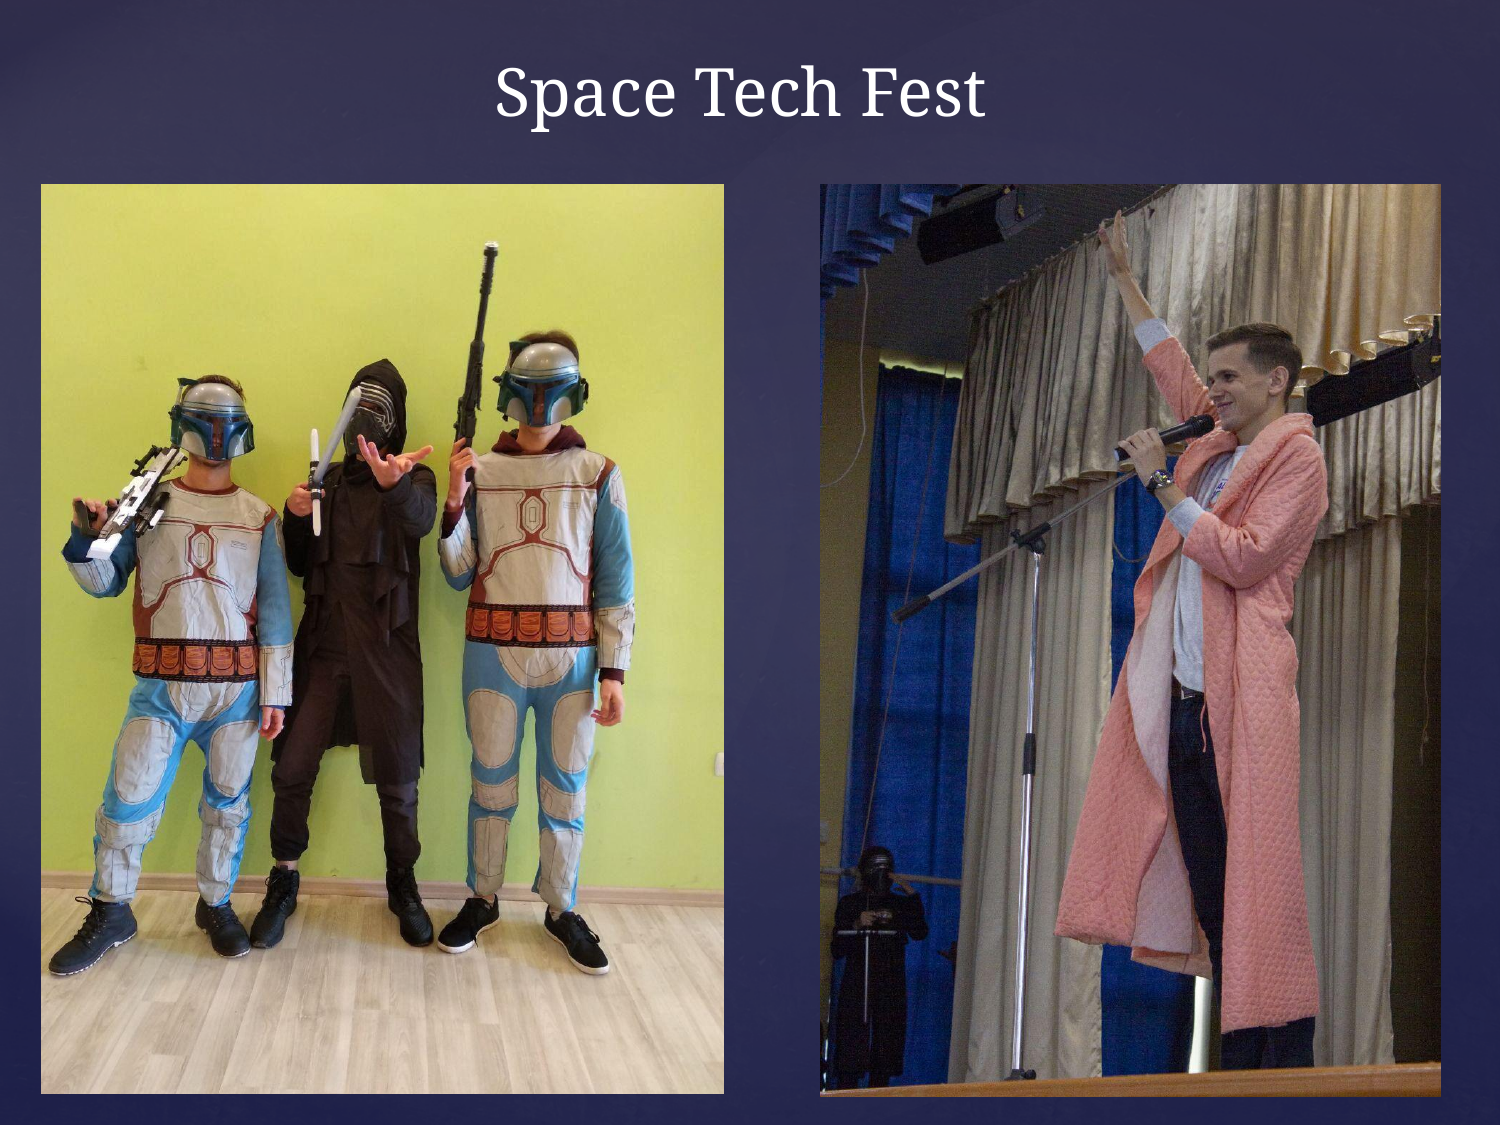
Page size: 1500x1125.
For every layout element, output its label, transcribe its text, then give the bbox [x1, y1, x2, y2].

picture [820, 183, 1441, 1097]
text_box Space Tech Fest [41, 42, 1441, 138]
picture [40, 183, 724, 1095]
